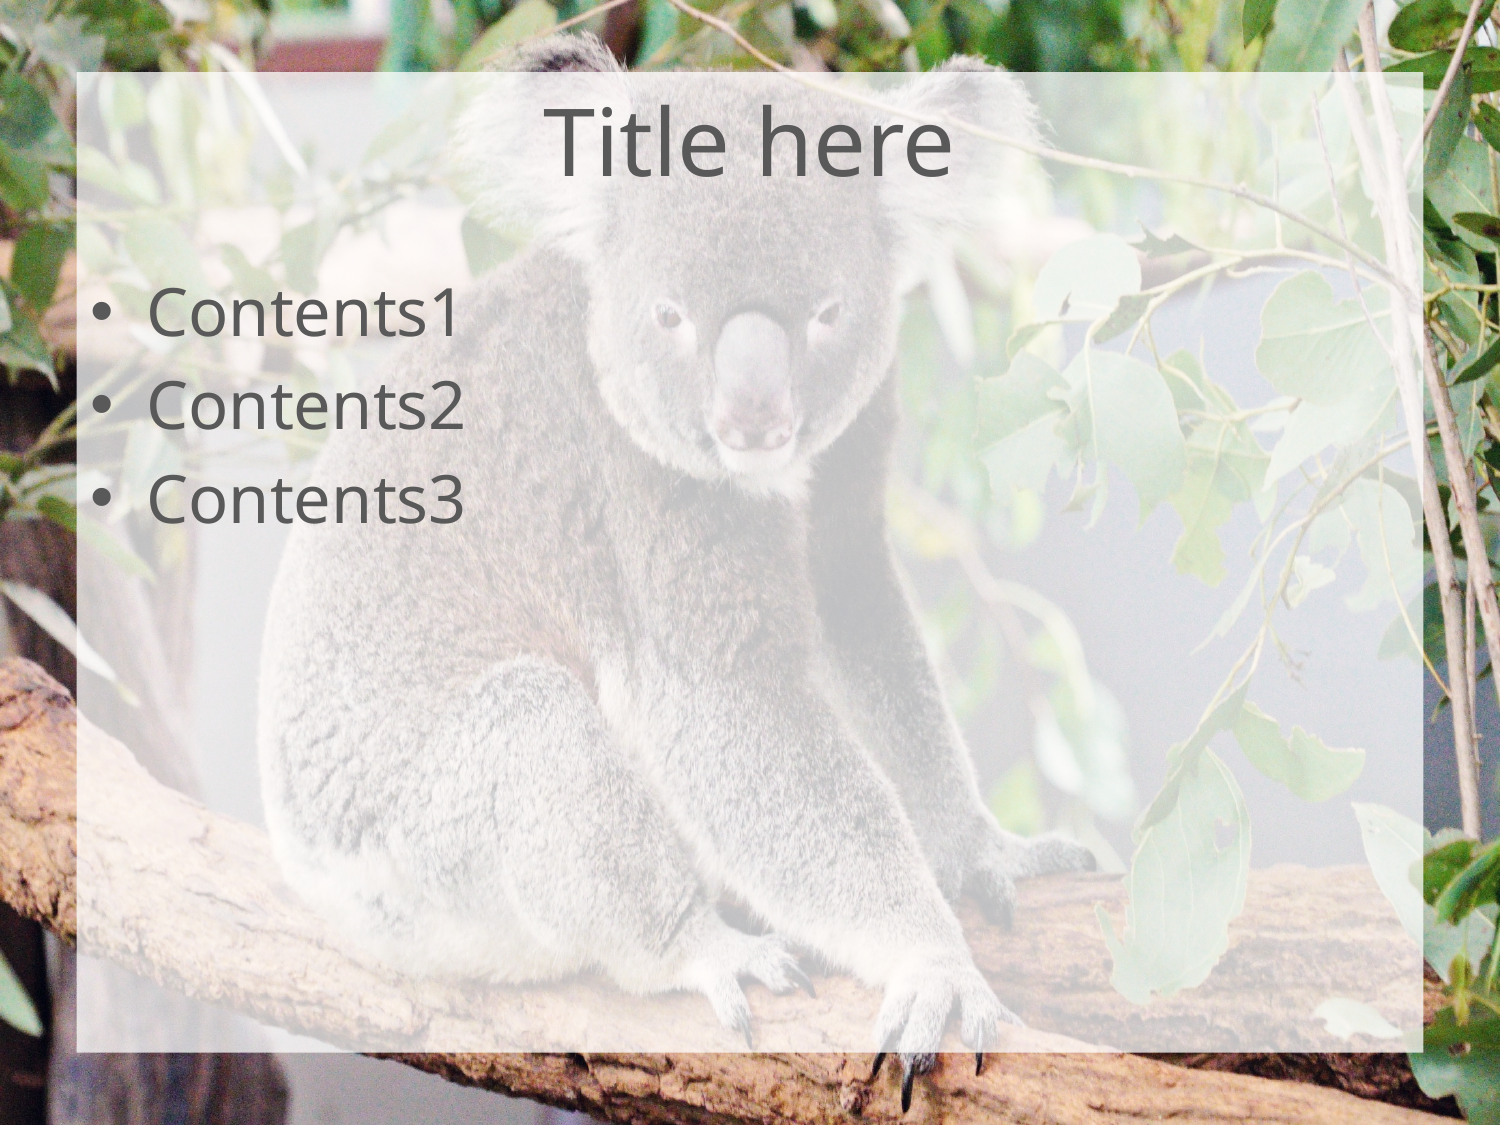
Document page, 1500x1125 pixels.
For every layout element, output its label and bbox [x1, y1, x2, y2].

text_box [0, 0, 1500, 1125]
